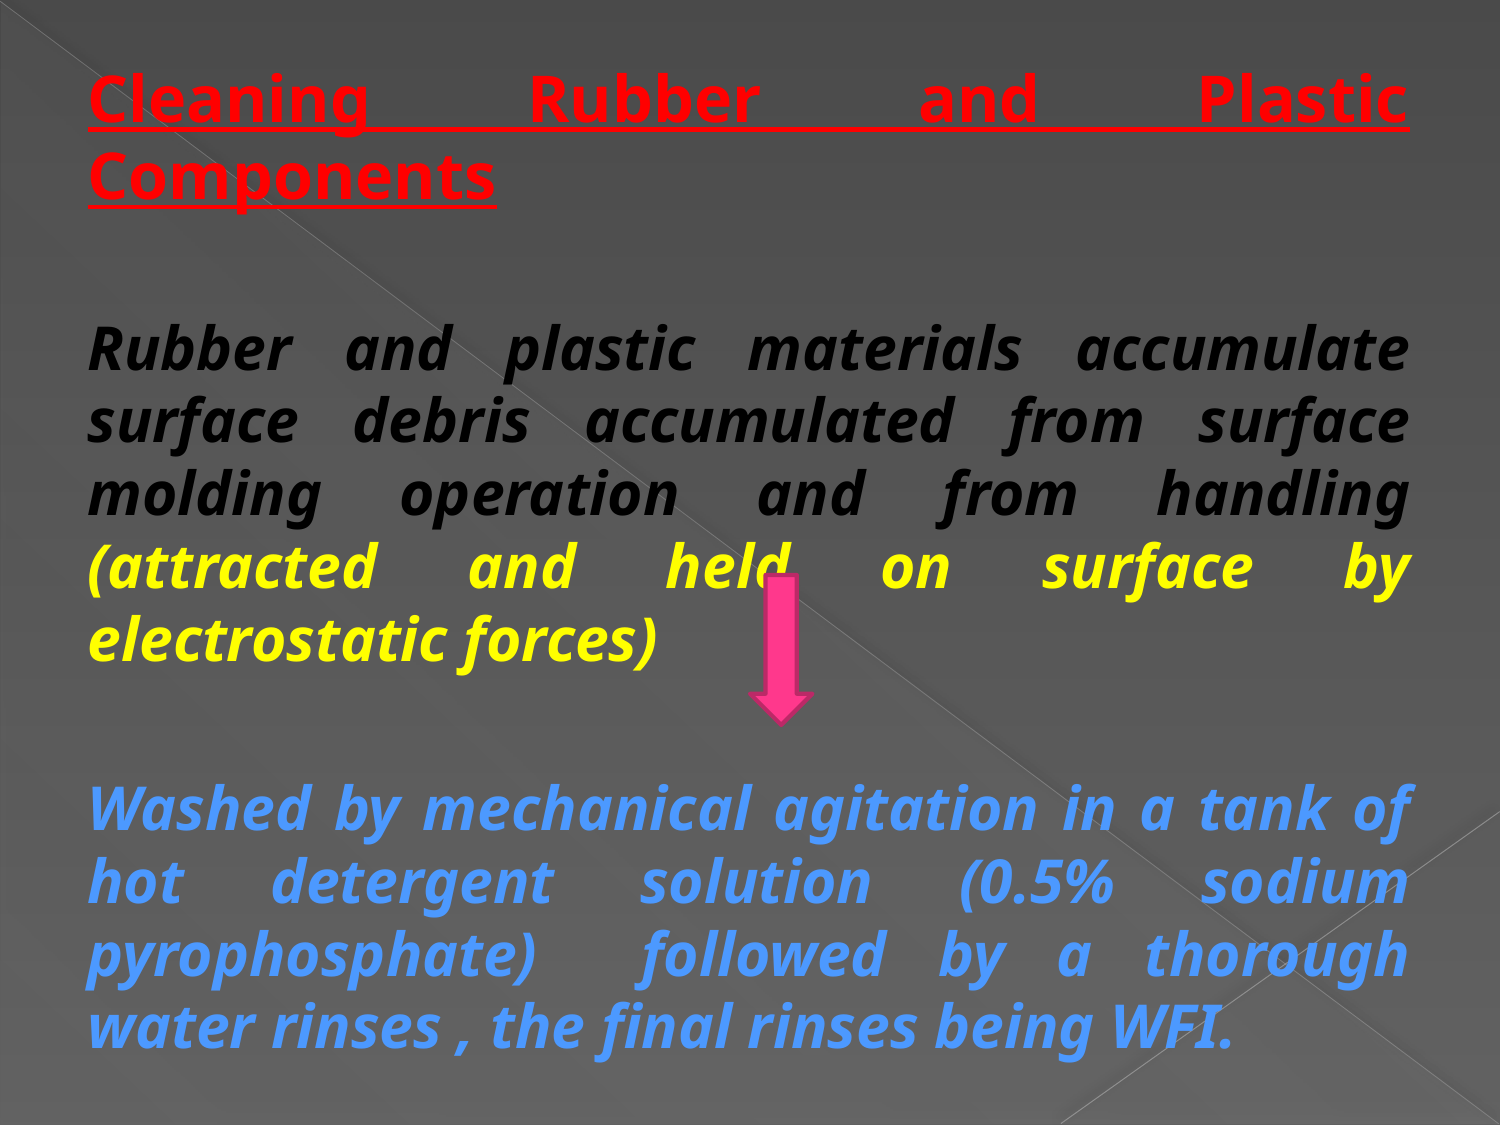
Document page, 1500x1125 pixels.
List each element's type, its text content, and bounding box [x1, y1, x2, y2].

list Cleaning Rubber and Plastic Components Rubber and plastic materials accumulate surface debris accumulated from surface molding operation and from handling (attracted and held on surface by electrostatic forces) Washed by mechanical agitation in a tank of hot detergent solution (0.5% sodium pyrophosphate) followed by a thorough water rinses , the final rinses being WFI. [62, 50, 1425, 1075]
text_box [748, 572, 815, 728]
